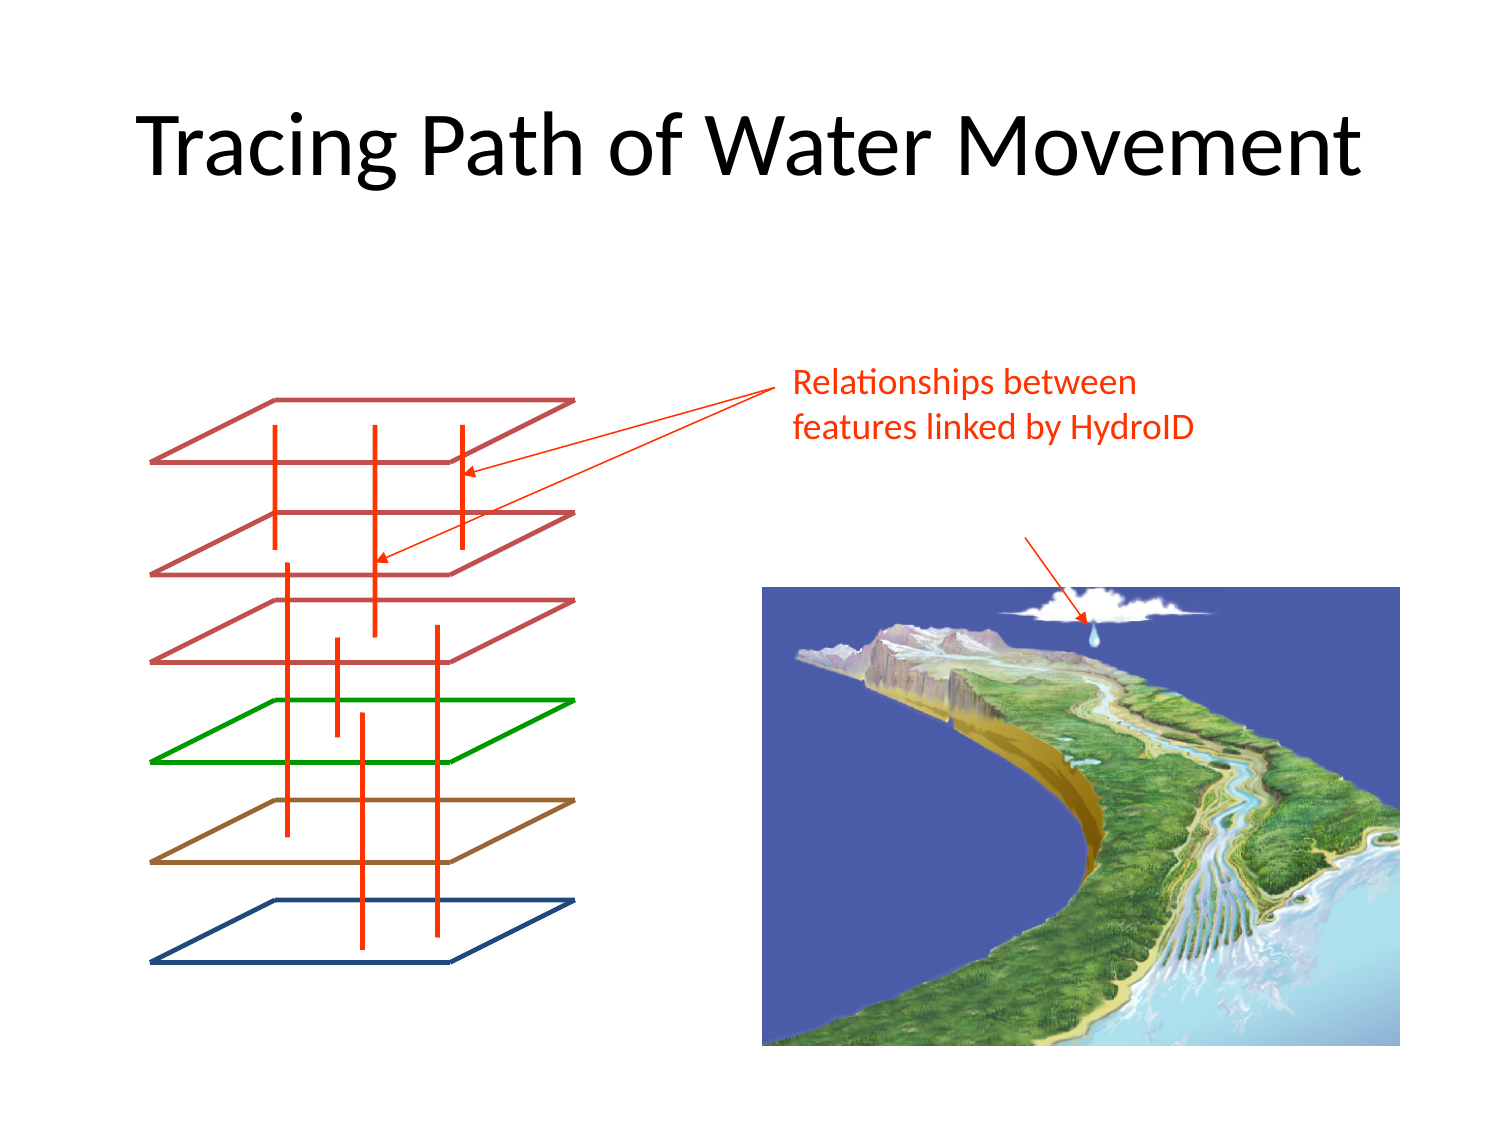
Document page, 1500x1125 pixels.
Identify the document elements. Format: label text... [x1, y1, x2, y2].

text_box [149, 512, 269, 576]
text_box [149, 899, 576, 963]
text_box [466, 799, 576, 863]
picture [762, 587, 1401, 1046]
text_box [466, 512, 576, 576]
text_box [149, 799, 269, 863]
text_box [466, 471, 478, 478]
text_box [274, 424, 463, 951]
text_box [466, 599, 576, 663]
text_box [149, 699, 269, 763]
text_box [149, 399, 576, 463]
title Tracing Path of Water Movement [75, 45, 1425, 233]
text_box Relationships between features linked by HydroID [777, 349, 1210, 455]
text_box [149, 599, 269, 663]
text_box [466, 699, 576, 763]
